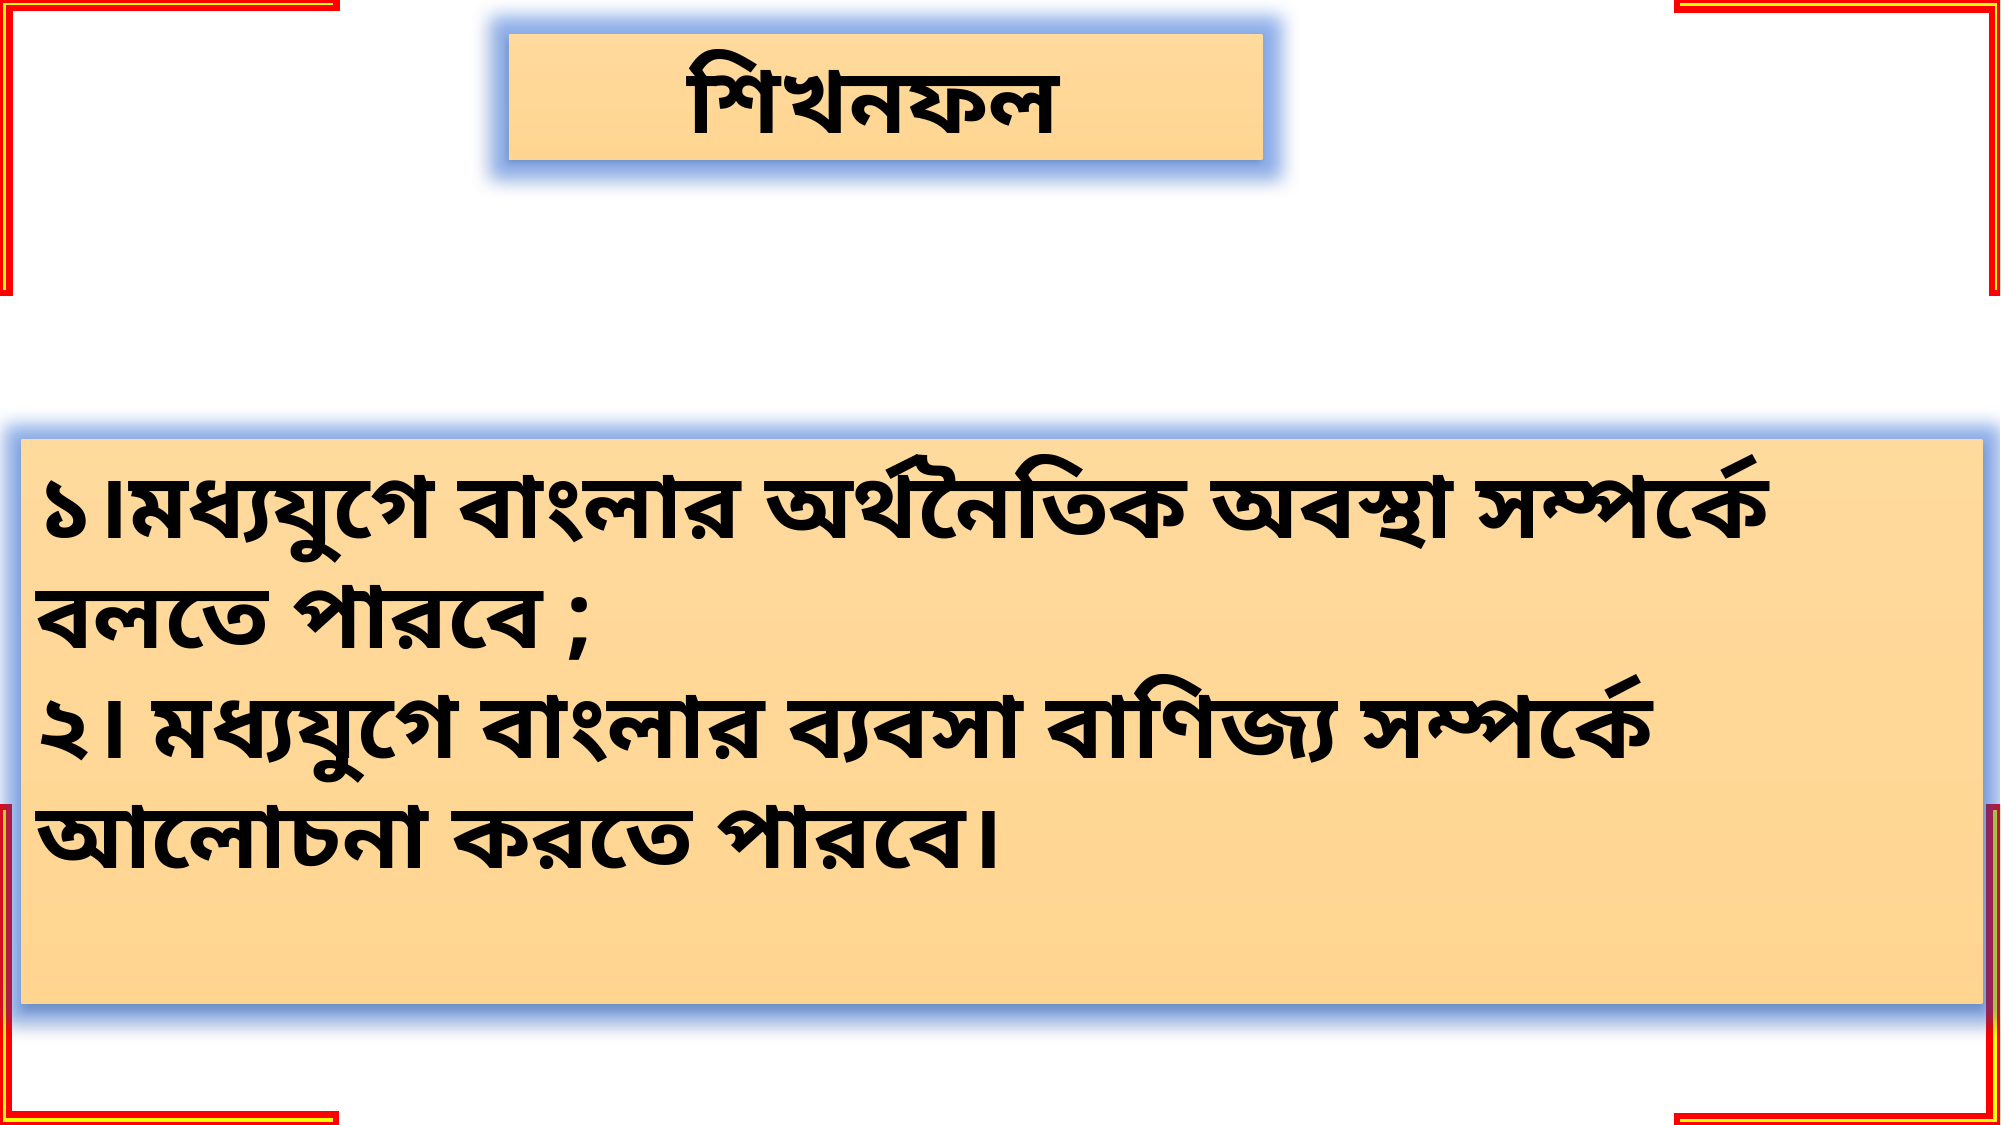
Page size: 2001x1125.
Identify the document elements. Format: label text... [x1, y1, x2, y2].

text_box শিখনফল [508, 34, 1263, 160]
text_box ১।মধ্যযুগে বাংলার অর্থনৈতিক অবস্থা সম্পর্কে বলতে পারবে ; ২। মধ্যযুগে বাংলার ব্যবসা বাণিজ্য সম্পর্কে আলোচনা করতে পারবে। [21, 439, 1983, 1004]
